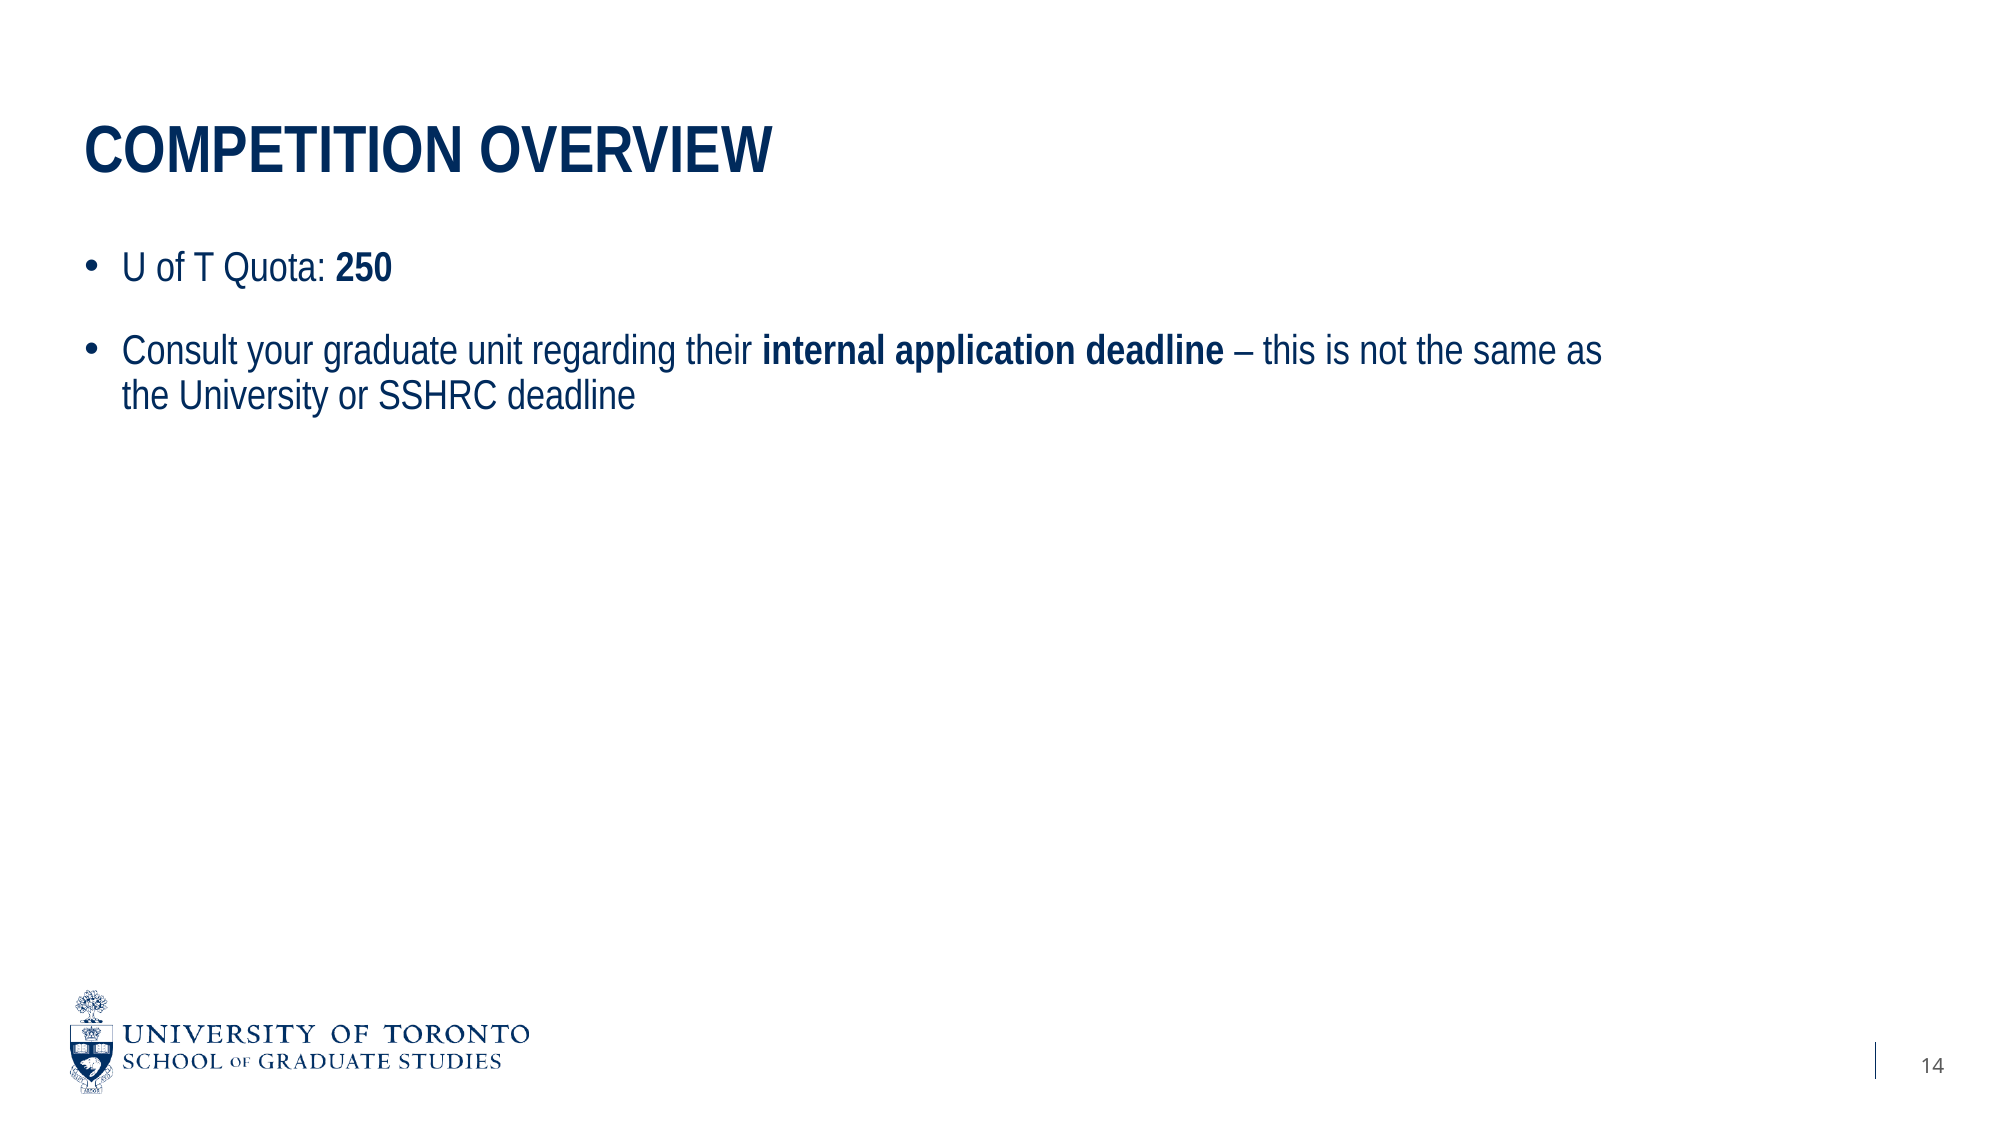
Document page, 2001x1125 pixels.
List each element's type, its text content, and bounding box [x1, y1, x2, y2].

list U of T Quota: 250 Consult your graduate unit regarding their internal application deadline – this is not the same as the University or SSHRC deadline [69, 238, 1630, 982]
slide_number 14 [1896, 1036, 1969, 1097]
picture [69, 982, 529, 1102]
title Competition overview [69, 50, 1630, 195]
